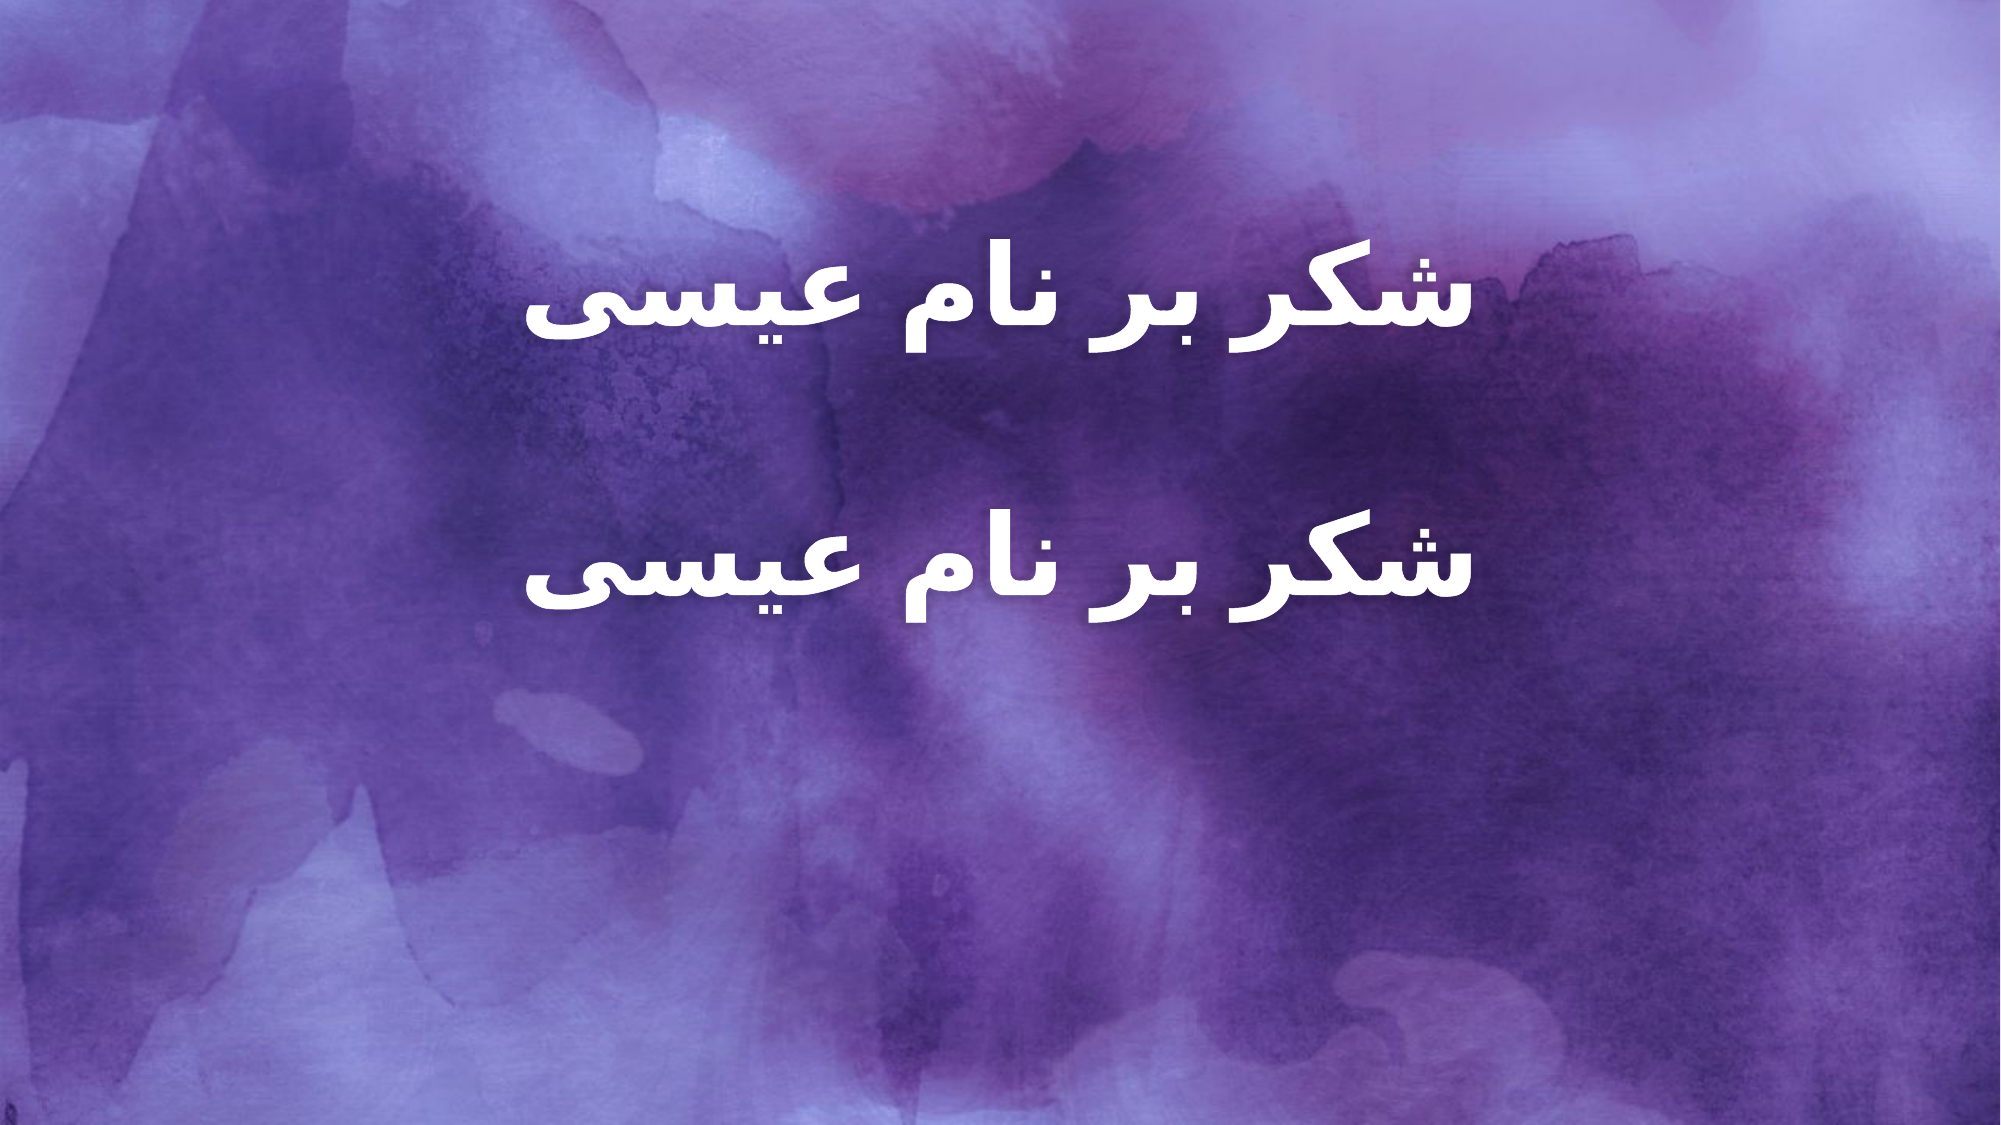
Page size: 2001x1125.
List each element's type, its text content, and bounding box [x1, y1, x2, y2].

text_box شکر بر نام عیسی شکر بر نام عیسی [0, 0, 2000, 1125]
